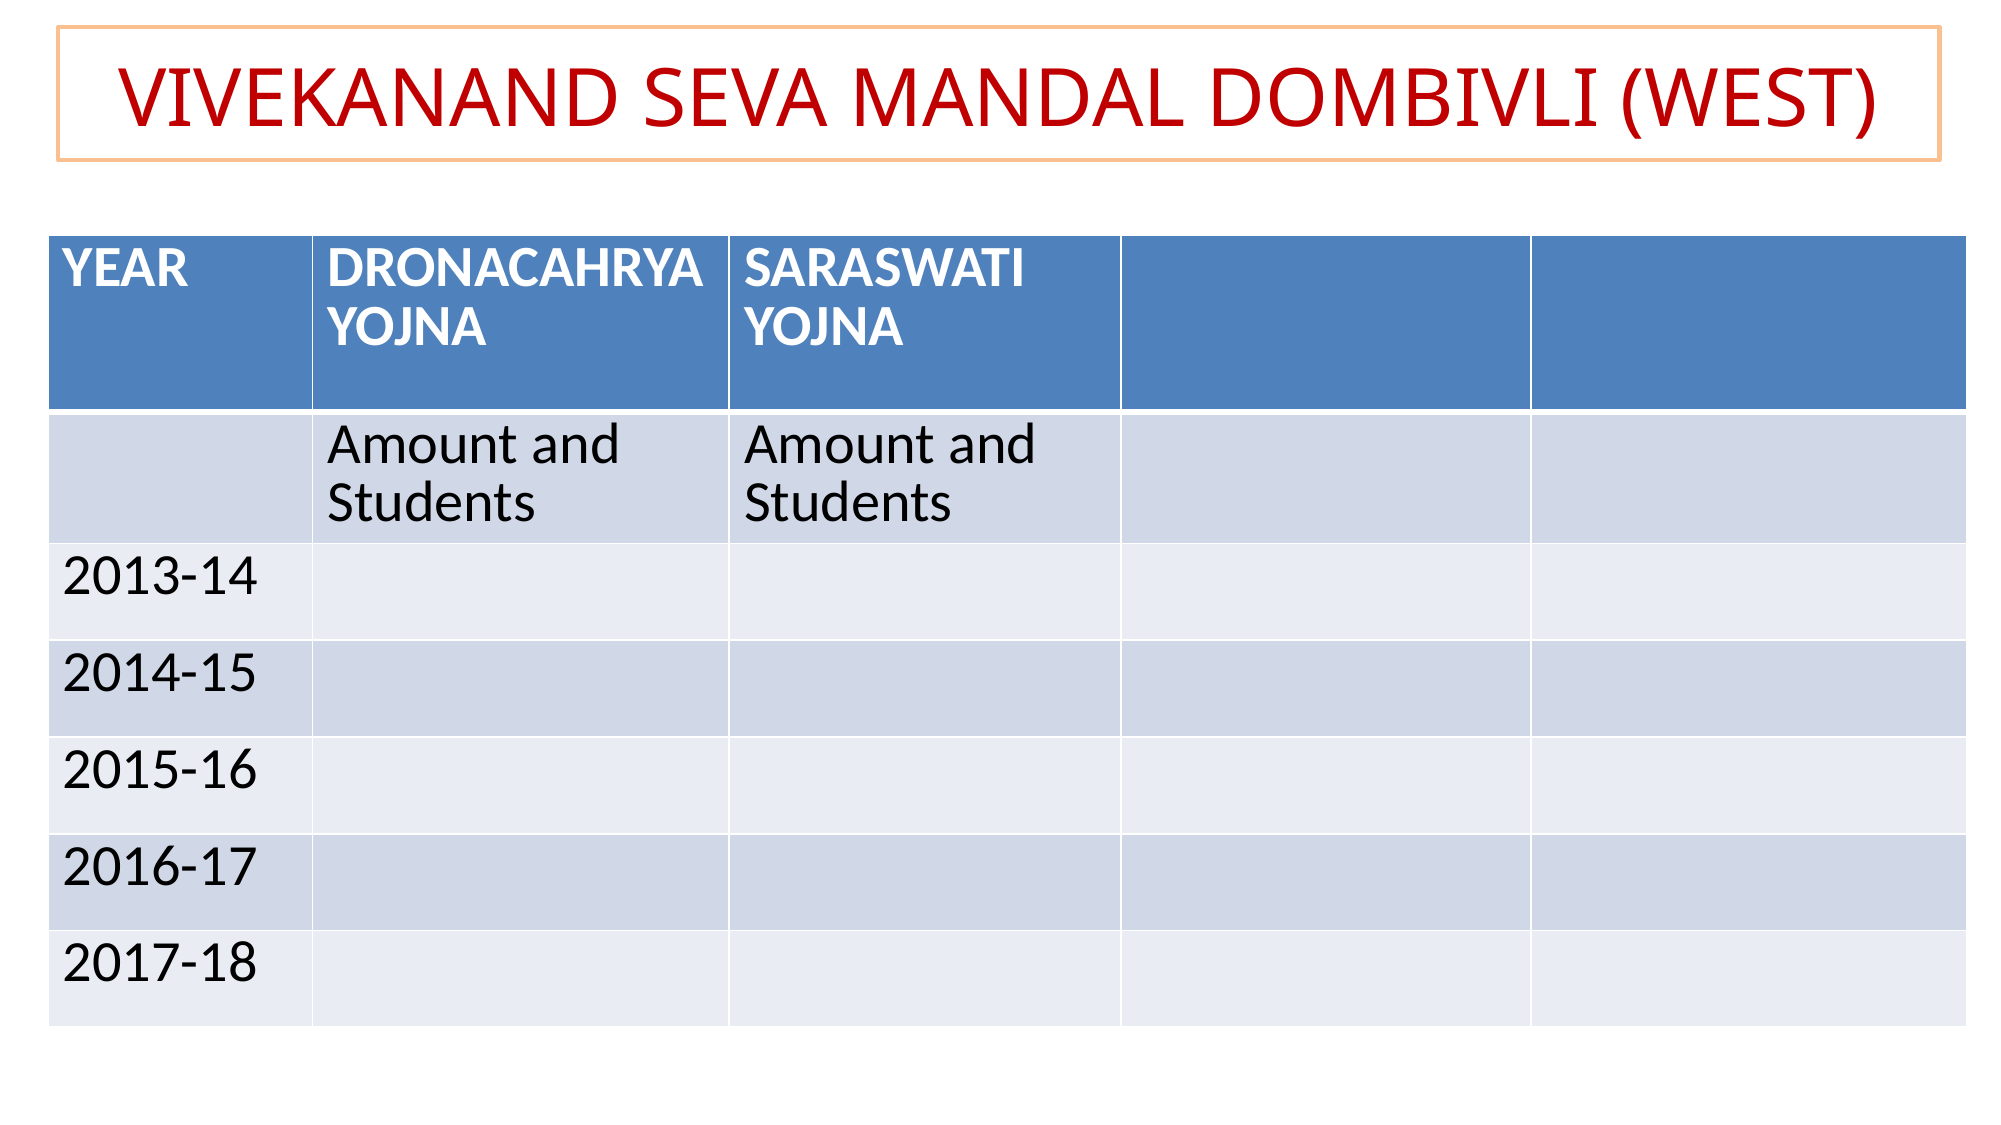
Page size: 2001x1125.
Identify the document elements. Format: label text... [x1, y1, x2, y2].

table_cell [313, 931, 728, 1026]
table_cell [730, 738, 1120, 833]
table_cell [1532, 544, 1966, 639]
table_cell [1122, 738, 1530, 833]
table_cell 2013-14 [49, 544, 312, 639]
table_header [1122, 236, 1530, 409]
table_cell [1122, 544, 1530, 639]
table_cell [1532, 931, 1966, 1026]
table_cell [730, 641, 1120, 736]
table_cell Amount and Students [730, 415, 1120, 543]
table_cell [730, 931, 1120, 1026]
table_cell [1532, 641, 1966, 736]
table_cell [1532, 738, 1966, 833]
table_cell [1532, 415, 1966, 543]
title VIVEKANAND SEVA MANDAL DOMBIVLI (WEST) [56, 25, 1942, 162]
table_header DRONACAHRYA YOJNA [313, 236, 728, 409]
table_cell 2014-15 [49, 641, 312, 736]
table_cell [1122, 641, 1530, 736]
table_cell [1122, 415, 1530, 543]
table_cell [49, 415, 312, 543]
table_cell [730, 835, 1120, 930]
table_cell Amount and Students [313, 415, 728, 543]
table_cell 2016-17 [49, 835, 312, 930]
table_cell [313, 544, 728, 639]
table_cell [313, 641, 728, 736]
table_header SARASWATI YOJNA [730, 236, 1120, 409]
table_cell 2015-16 [49, 738, 312, 833]
table_header [1532, 236, 1966, 409]
table_cell [1122, 931, 1530, 1026]
table_cell [1532, 835, 1966, 930]
table_cell [313, 738, 728, 833]
table_cell 2017-18 [49, 931, 312, 1026]
table_cell [1122, 835, 1530, 930]
table_header YEAR [49, 236, 312, 409]
table_cell [313, 835, 728, 930]
table_cell [730, 544, 1120, 639]
